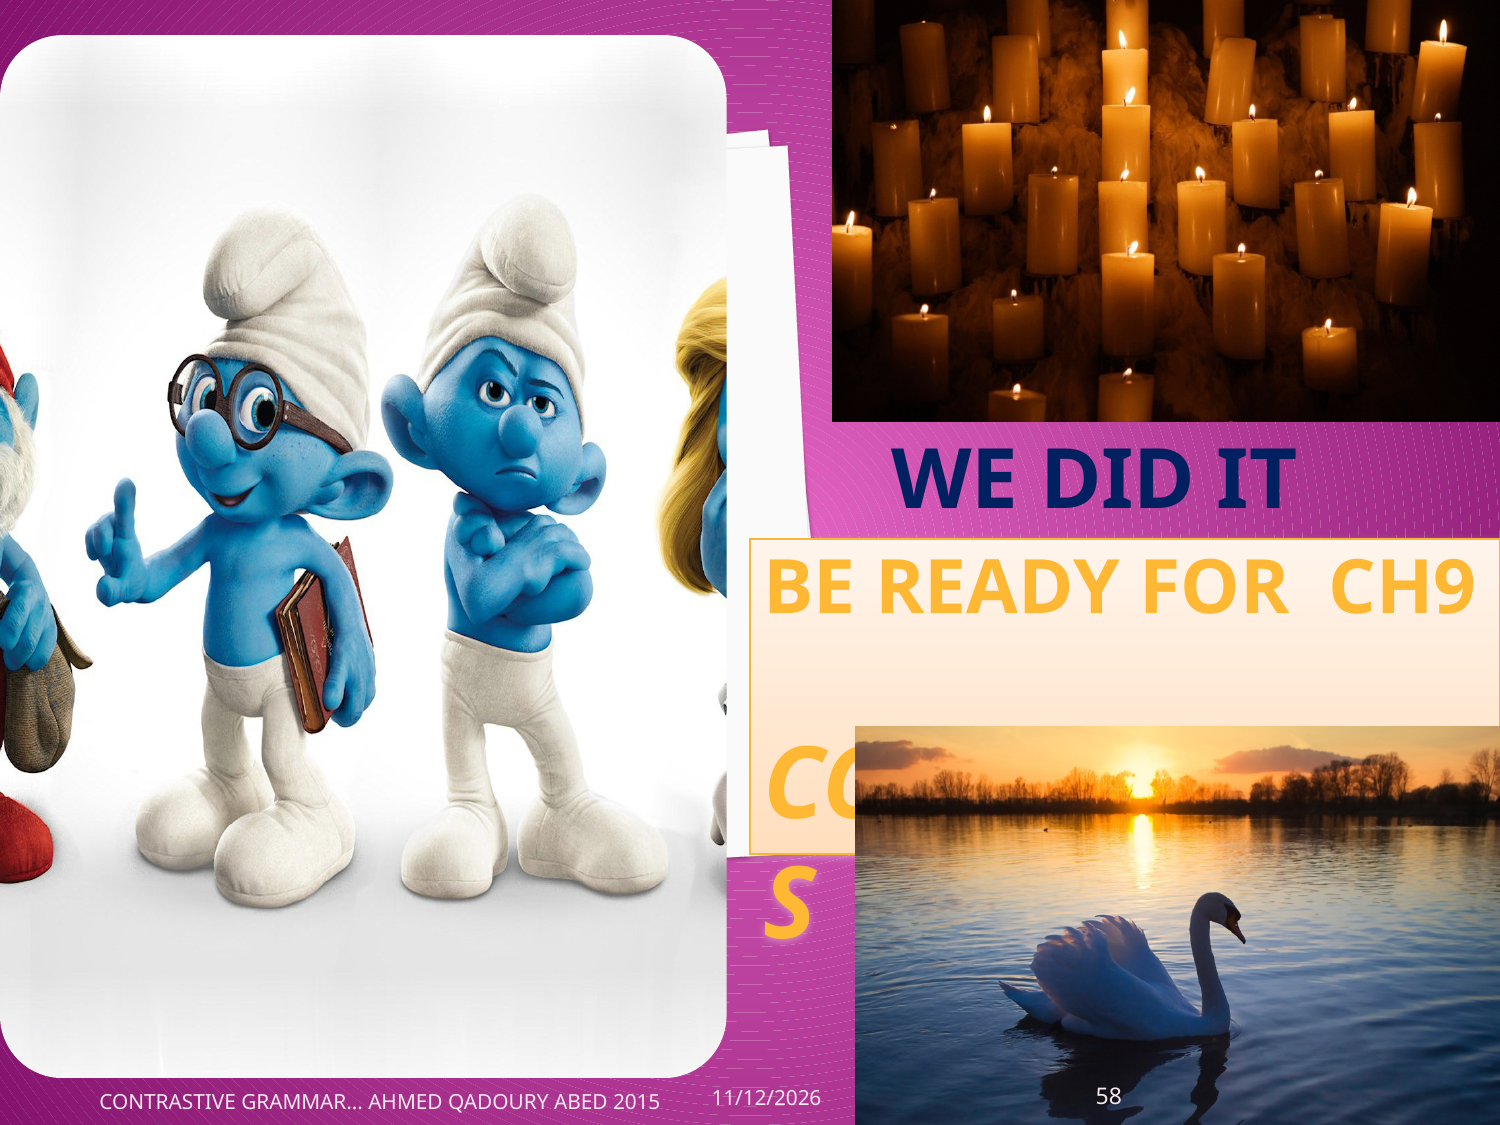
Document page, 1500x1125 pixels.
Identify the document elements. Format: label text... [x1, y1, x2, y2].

footer CONTRASTIVE GRAMMAR... AHMED QADOURY ABED 2015 [75, 1087, 675, 1114]
list BE READY FOR CH9 CONJUNCTIONS [749, 538, 1500, 855]
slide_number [696, 1075, 850, 1114]
picture [0, 34, 727, 1079]
picture [831, 0, 1500, 423]
picture [854, 726, 1500, 1125]
title WE DID IT [884, 432, 1447, 525]
